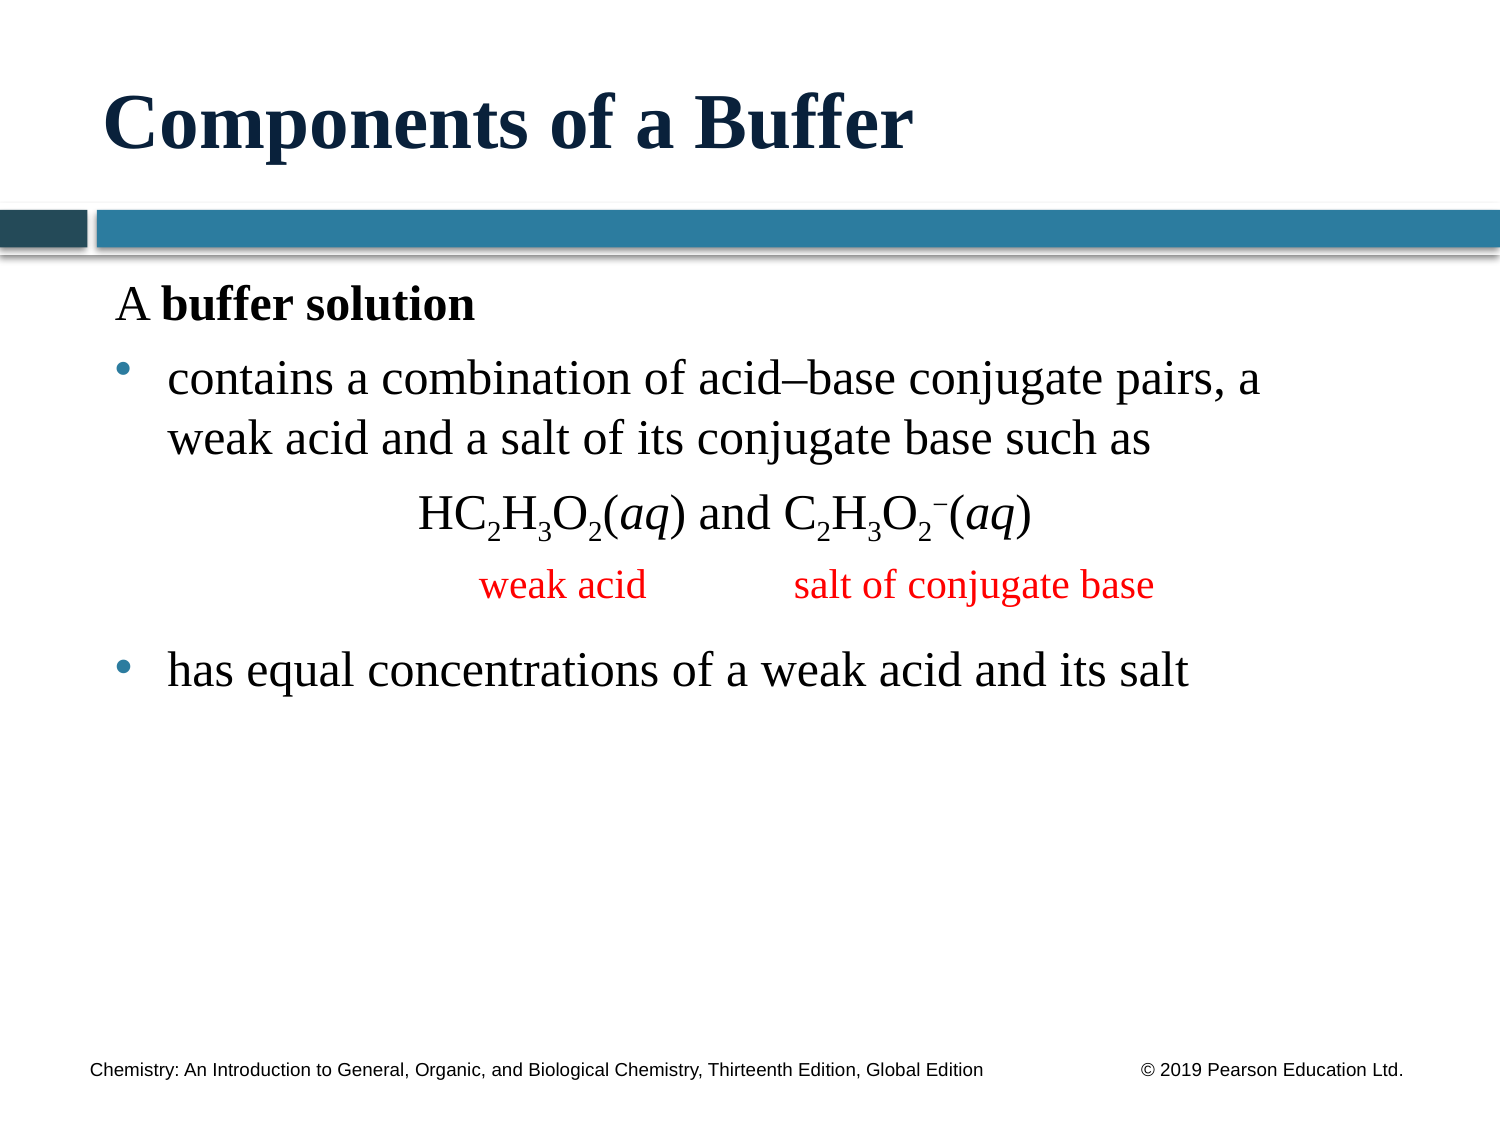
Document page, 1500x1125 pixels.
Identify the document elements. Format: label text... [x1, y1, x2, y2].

title Components of a Buffer [87, 42, 1340, 193]
text_box weak acid salt of conjugate base [464, 549, 1171, 615]
list A buffer solution contains a combination of acid–base conjugate pairs, a weak acid and a salt of its conjugate base such as HC2H3O2(aq) and C2H3O2−(aq) has equal concentrations of a weak acid and its salt [99, 262, 1363, 1075]
